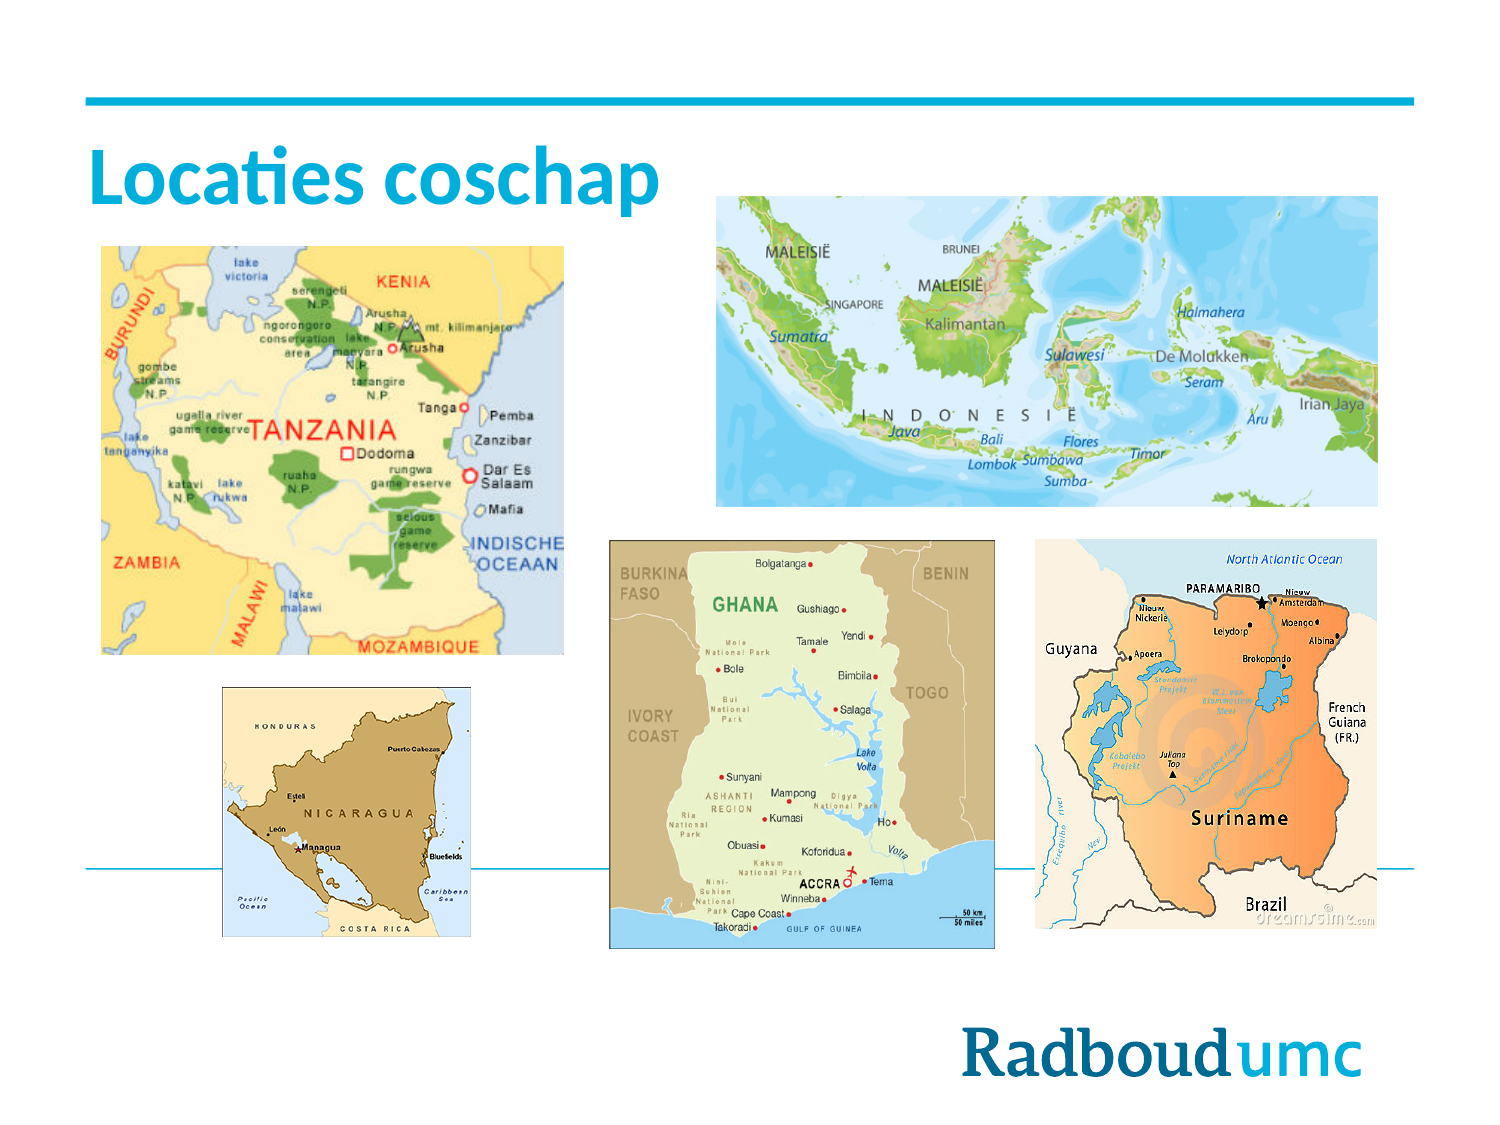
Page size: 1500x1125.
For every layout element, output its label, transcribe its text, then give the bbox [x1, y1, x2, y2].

picture [101, 245, 564, 655]
picture [716, 196, 1379, 507]
title Locaties coschap [88, 134, 1311, 222]
picture [1035, 539, 1377, 929]
picture [221, 687, 471, 937]
picture [609, 540, 996, 949]
